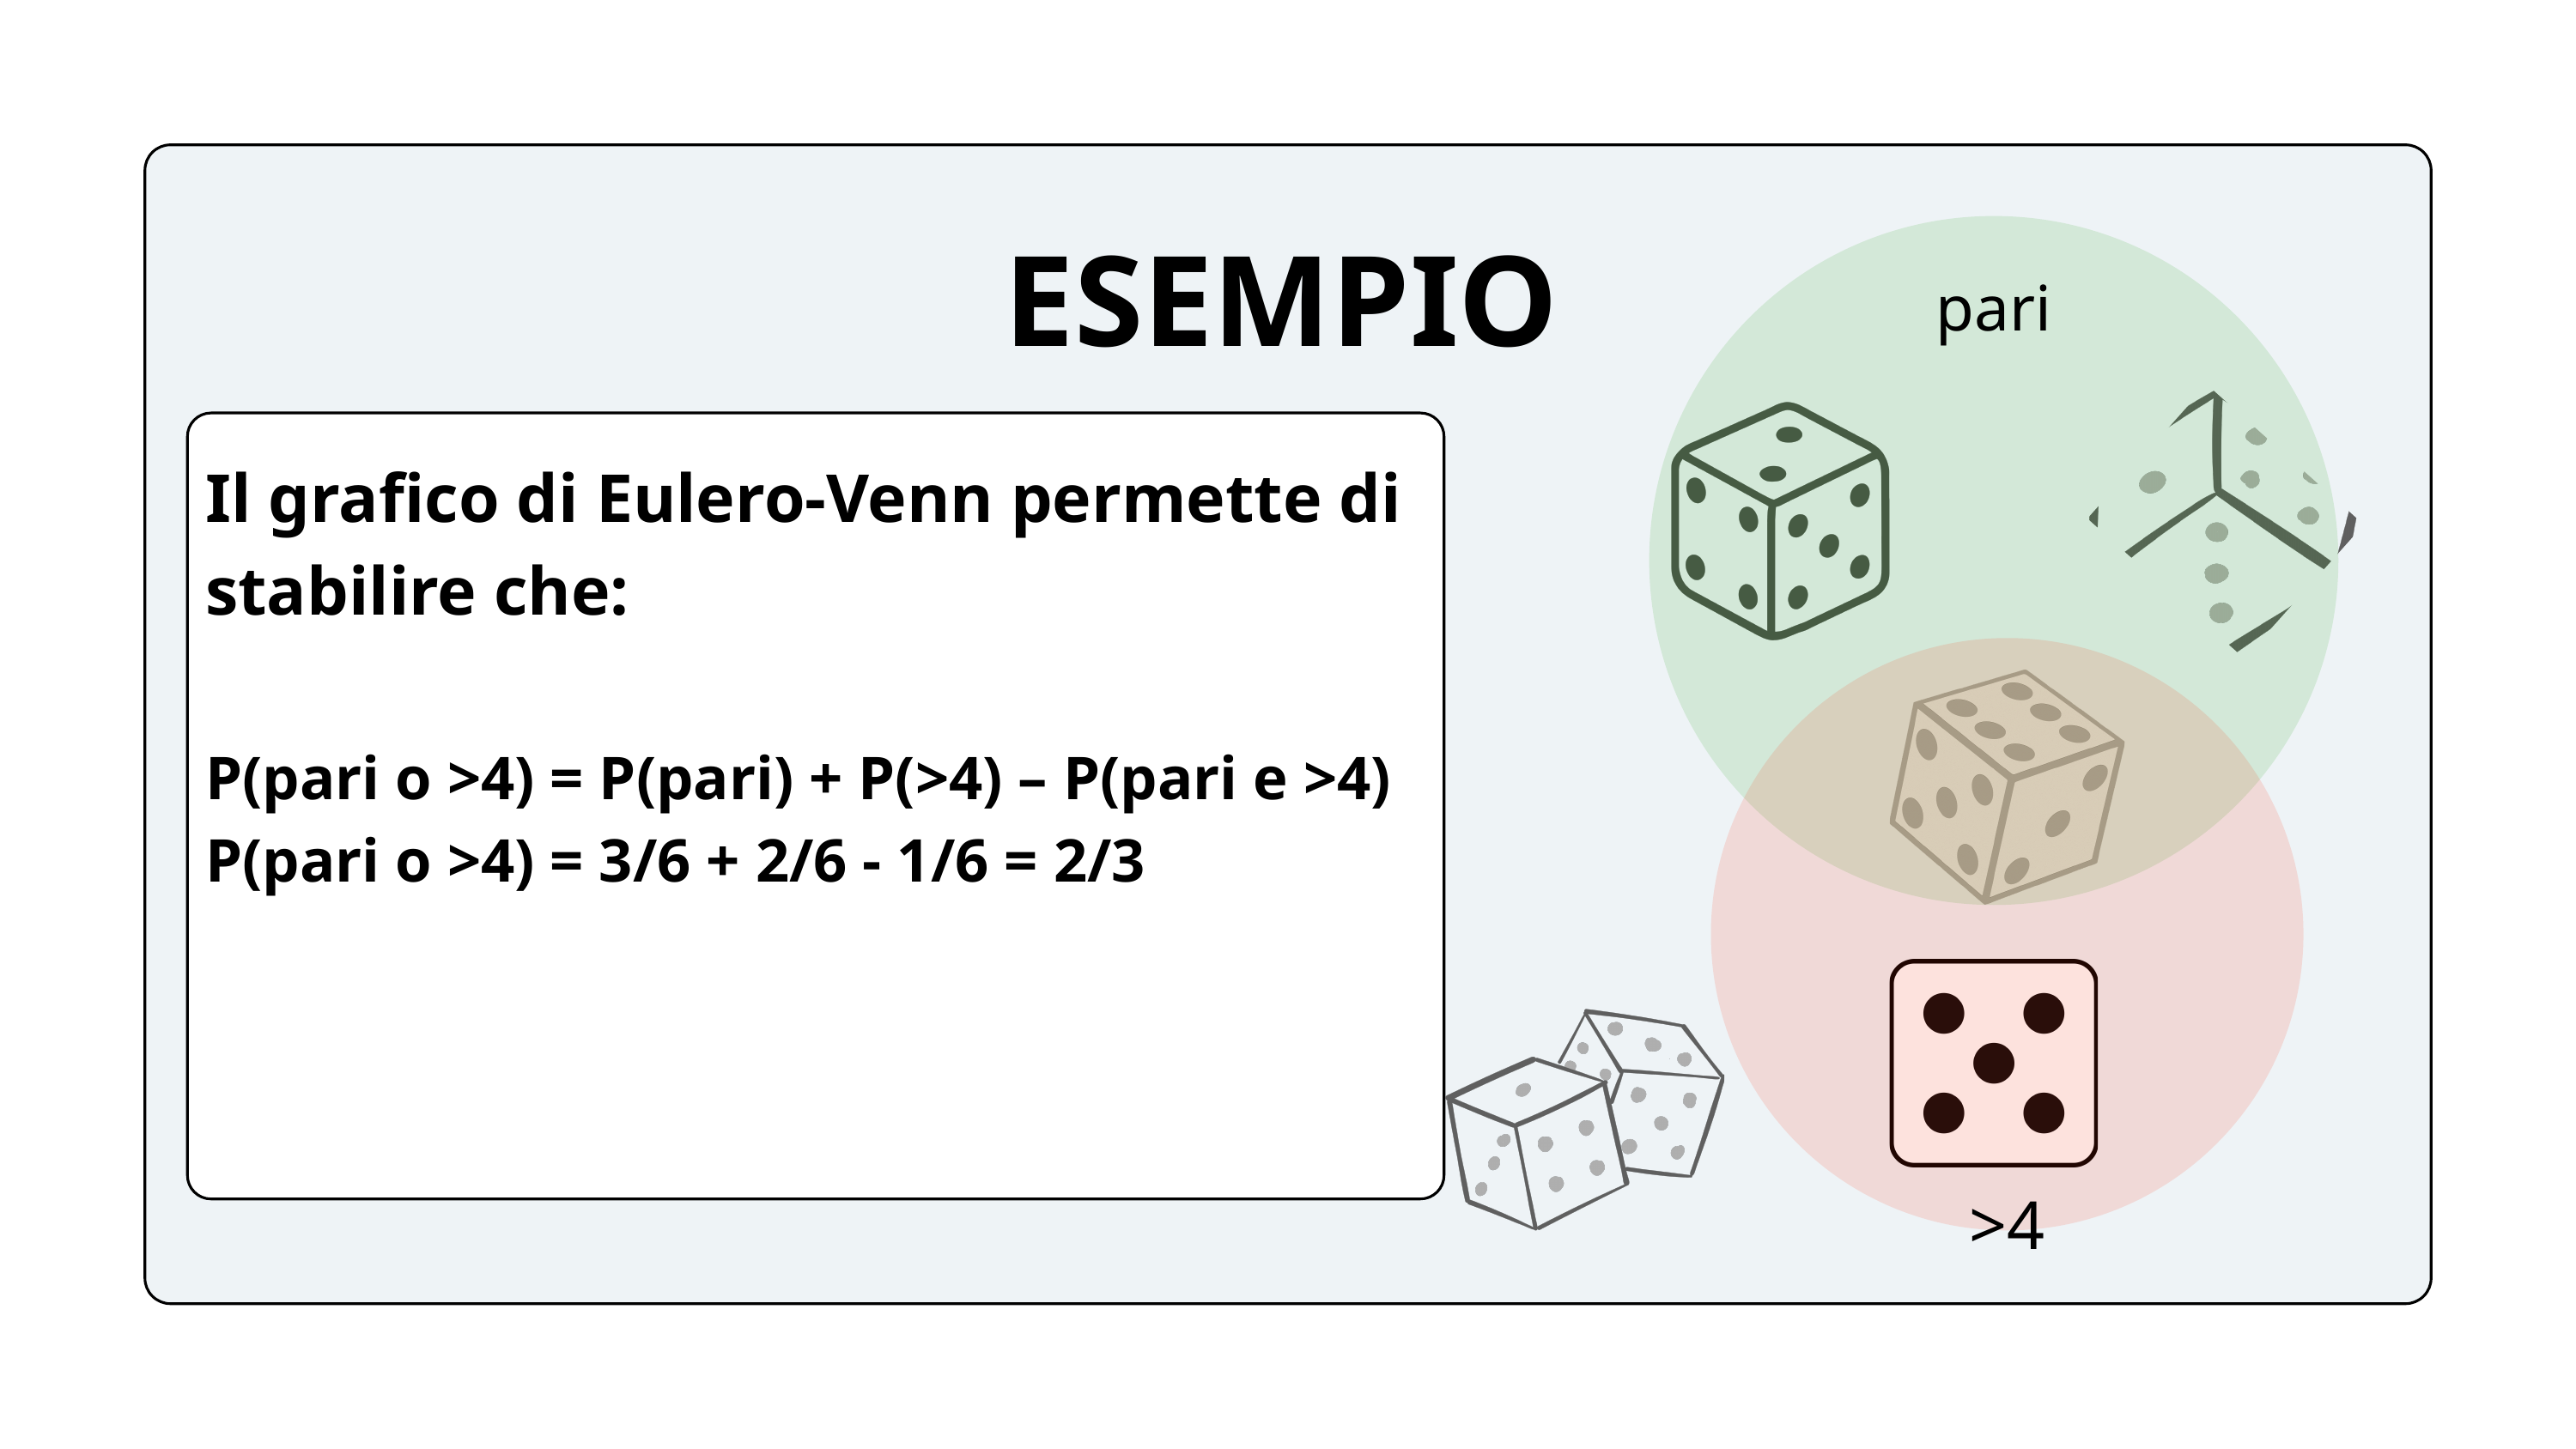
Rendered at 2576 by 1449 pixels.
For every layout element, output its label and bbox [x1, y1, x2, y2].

text_box [1710, 638, 2304, 1231]
text_box [144, 144, 2432, 1304]
text_box [187, 412, 1444, 1199]
text_box [1649, 215, 2339, 906]
